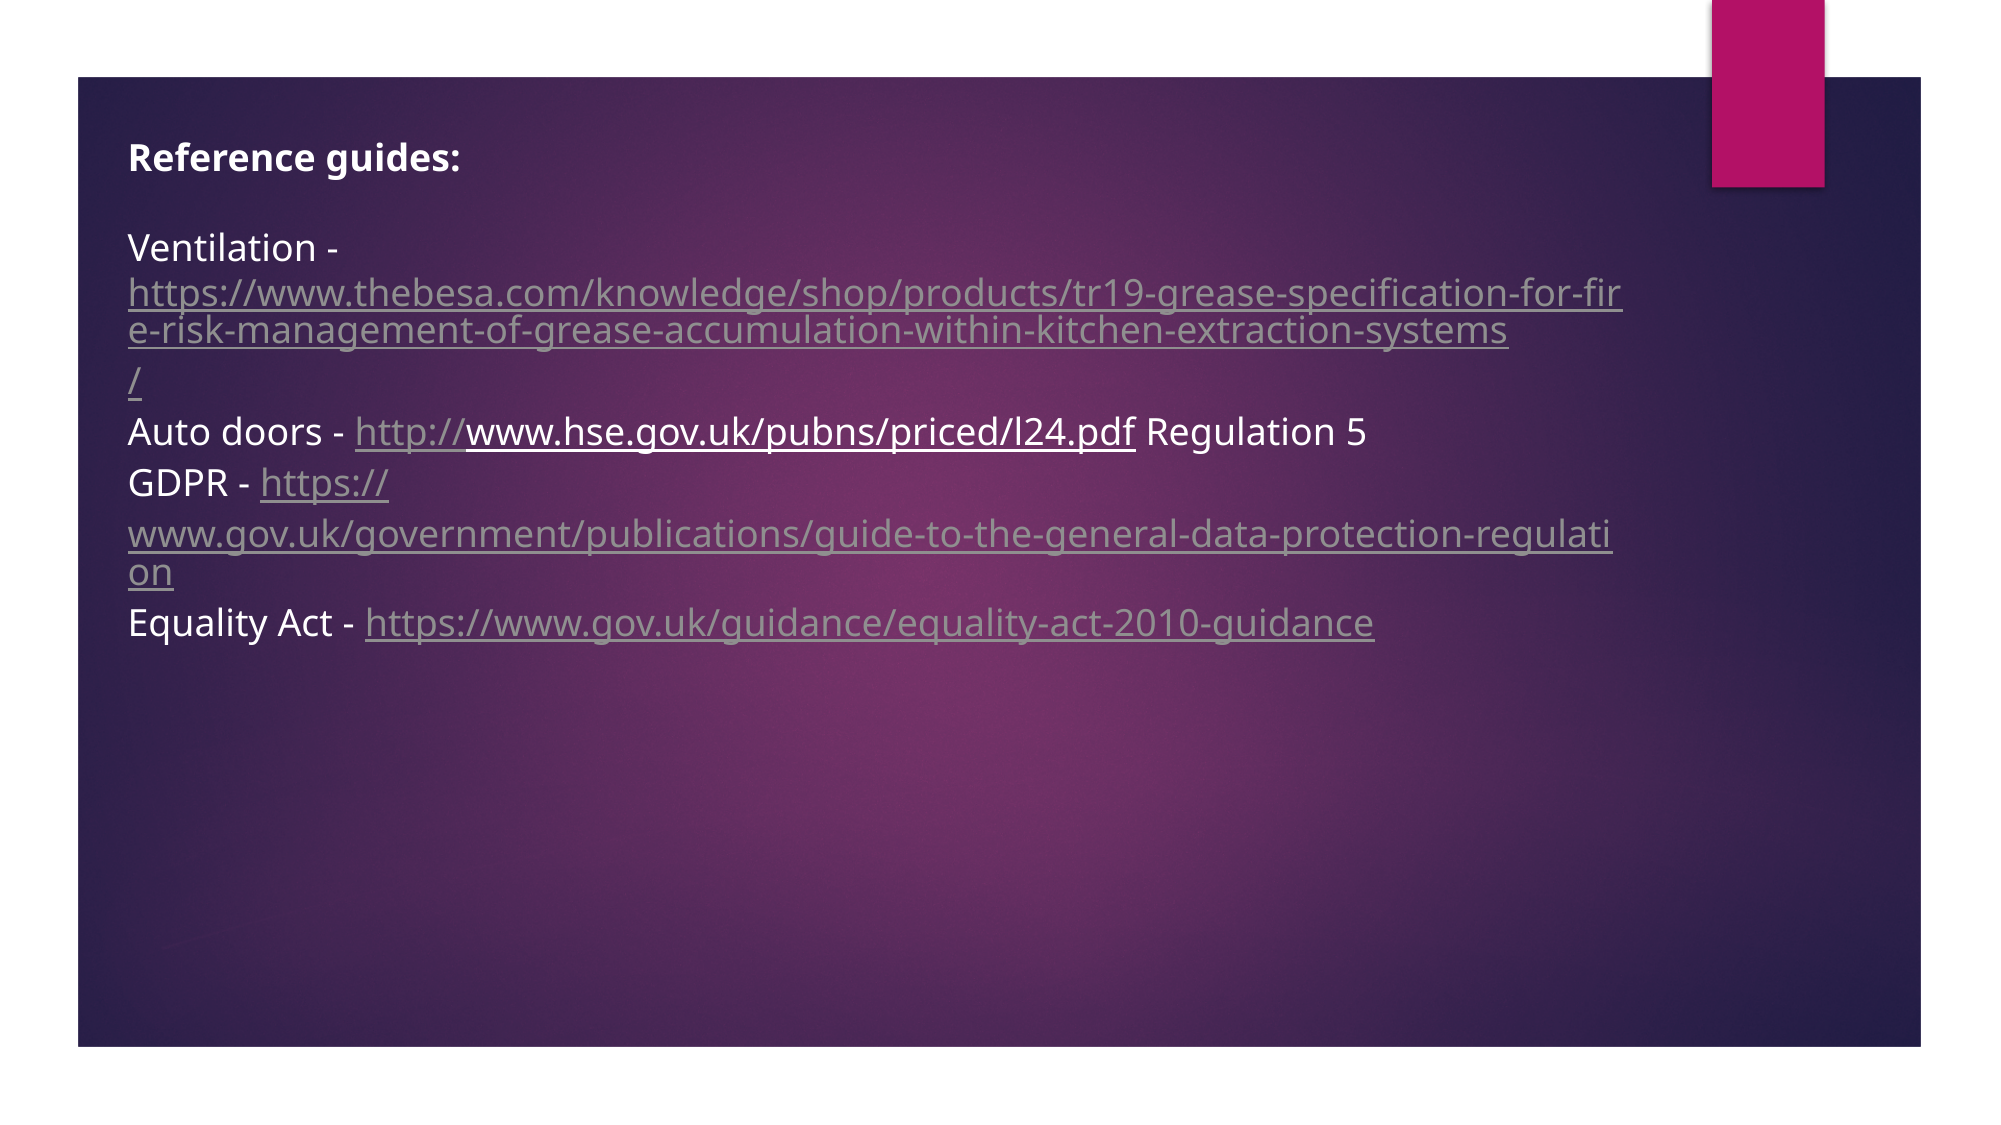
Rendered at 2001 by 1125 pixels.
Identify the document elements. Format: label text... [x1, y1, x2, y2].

text_box Reference guides: Ventilation - https://www.thebesa.com/knowledge/shop/products/tr19-grease-specification-for-fire-risk-management-of-grease-accumulation-within-kitchen-extraction-systems/ Auto doors - http://www.hse.gov.uk/pubns/priced/l24.pdf Regulation 5 GDPR - https://www.gov.uk/government/publications/guide-to-the-general-data-protection-regulation Equality Act - https://www.gov.uk/guidance/equality-act-2010-guidance [112, 126, 1638, 718]
